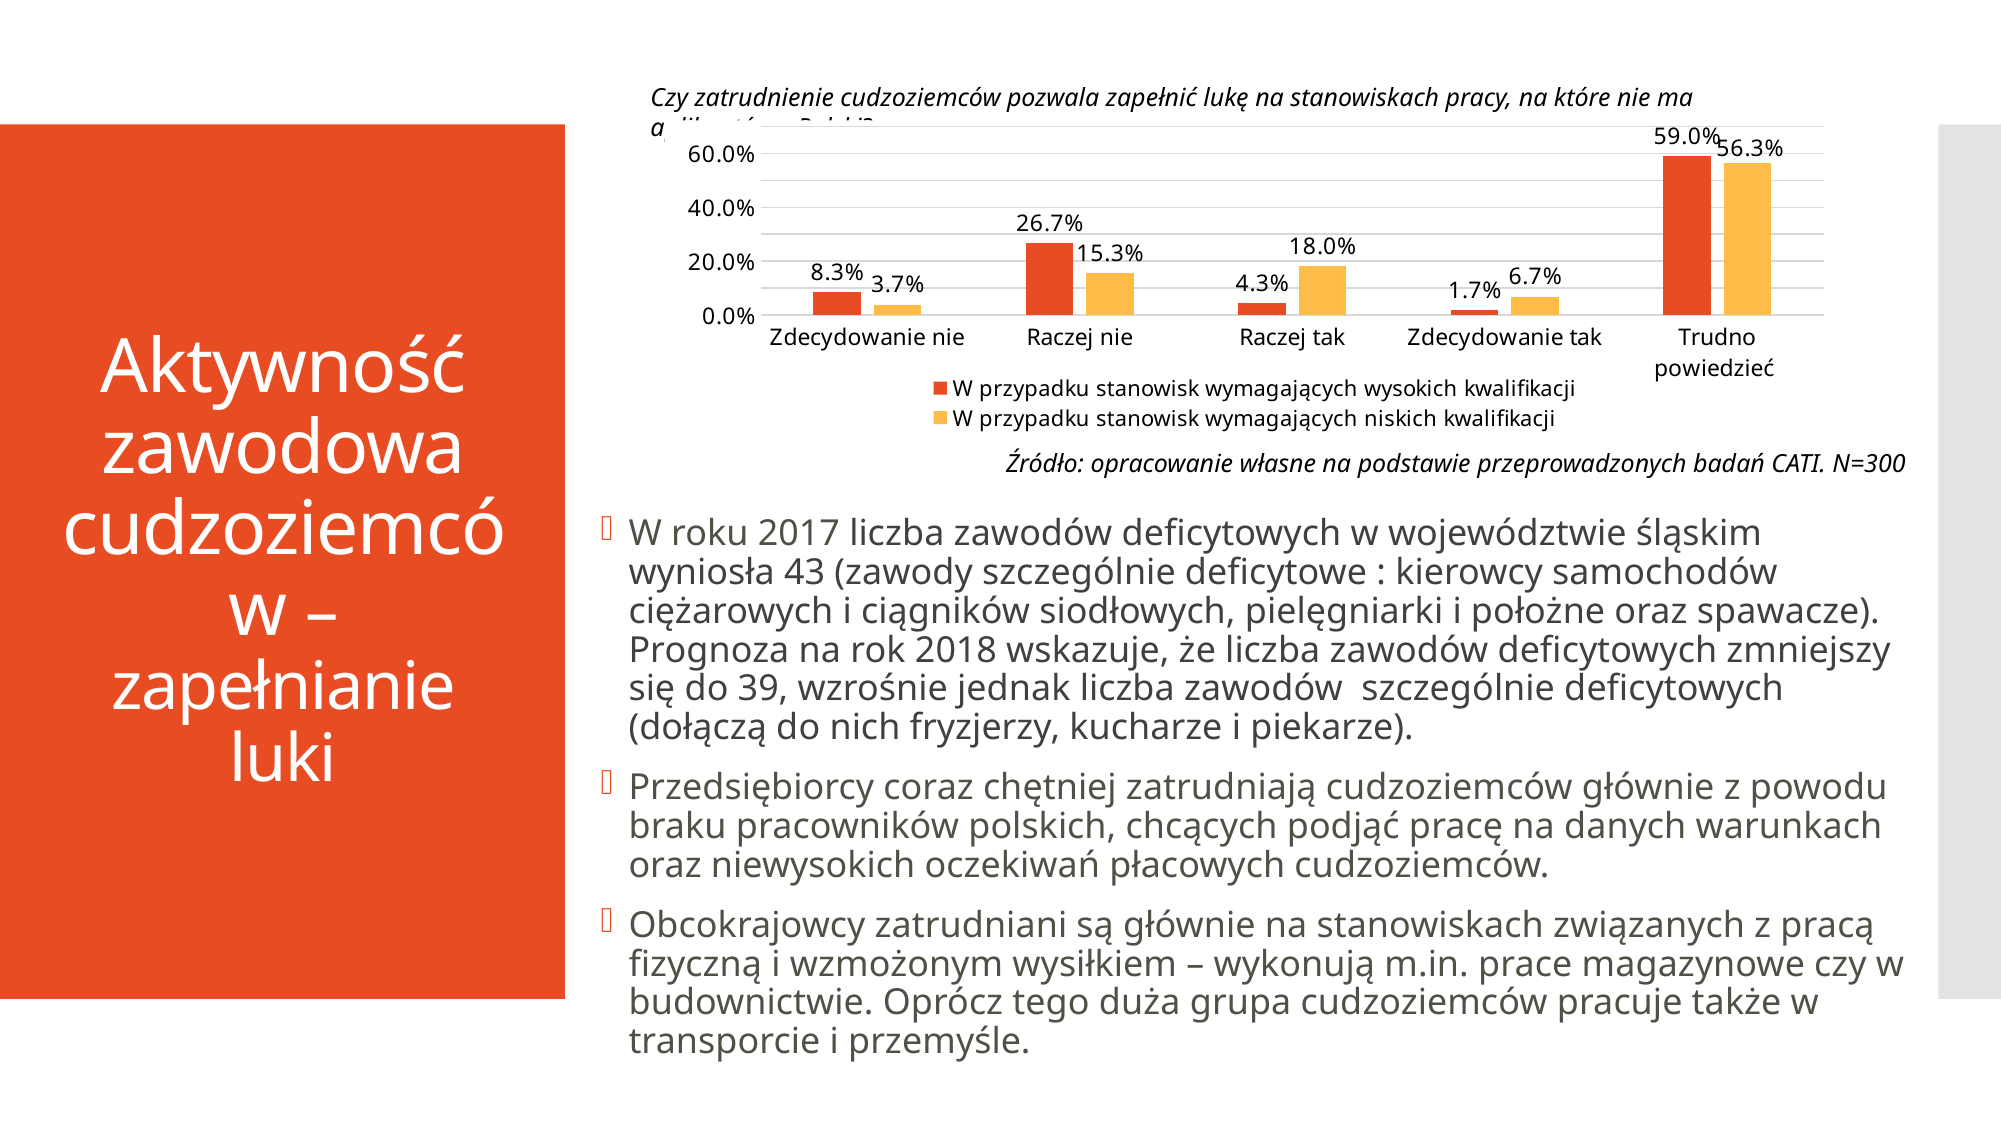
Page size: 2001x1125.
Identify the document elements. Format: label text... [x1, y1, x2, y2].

title Aktywność zawodowa cudzoziemców – zapełnianie luki [41, 184, 525, 940]
chart [664, 118, 1848, 442]
text_box Czy zatrudnienie cudzoziemców pozwala zapełnić lukę na stanowiskach pracy, na które nie ma aplikantów z Polski? [635, 73, 1834, 149]
text_box Źródło: opracowanie własne na podstawie przeprowadzonych badań CATI. N=300 [991, 440, 1922, 486]
list W roku 2017 liczba zawodów deficytowych w województwie śląskim wyniosła 43 (zawody szczególnie deficytowe : kierowcy samochodów ciężarowych i ciągników siodłowych, pielęgniarki i położne oraz spawacze). Prognoza na rok 2018 wskazuje, że liczba zawodów deficytowych zmniejszy się do 39, wzrośnie jednak liczba zawodów szczególnie deficytowych (dołączą do nich fryzjerzy, kucharze i piekarze). Przedsiębiorcy coraz chętniej zatrudniają cudzoziemców głównie z powodu braku pracowników polskich, chcących podjąć pracę na danych warunkach oraz niewysokich oczekiwań płacowych cudzoziemców. Obcokrajowcy zatrudniani są głównie na stanowiskach związanych z pracą fizyczną i wzmożonym wysiłkiem – wykonują m.in. prace magazynowe czy w budownictwie. Oprócz tego duża grupa cudzoziemców pracuje także w transporcie i przemyśle. [585, 507, 1922, 1070]
